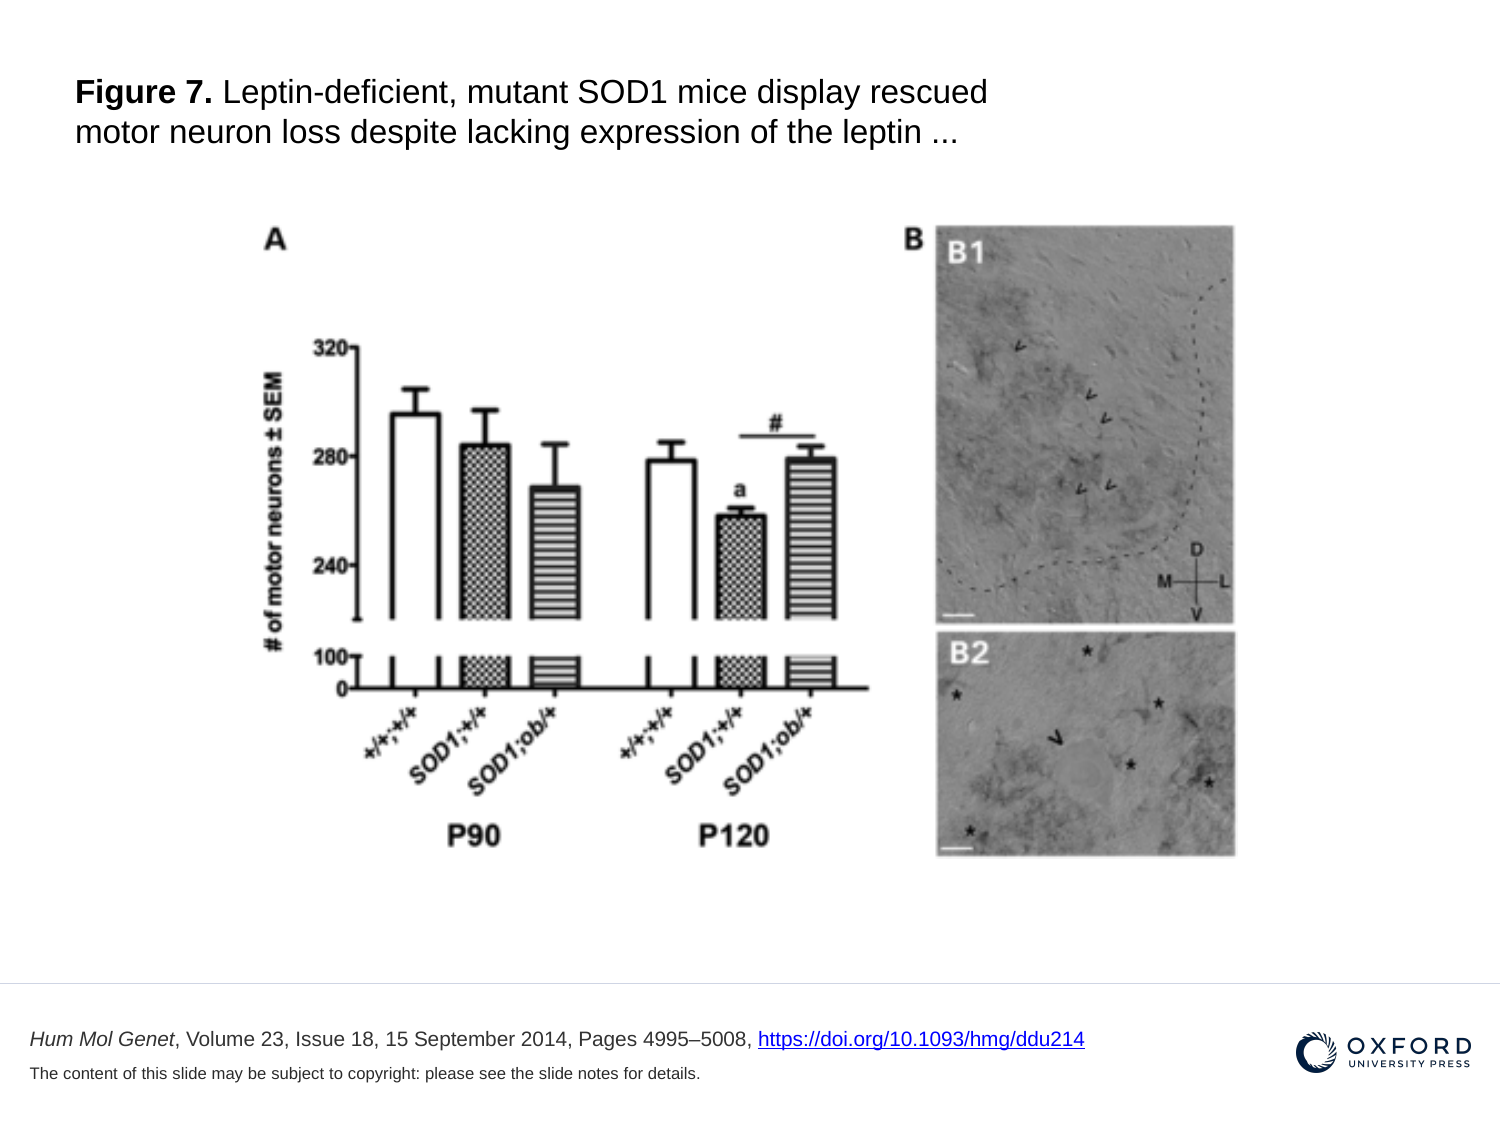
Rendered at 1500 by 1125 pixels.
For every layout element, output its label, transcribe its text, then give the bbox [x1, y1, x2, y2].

title Figure 7. Leptin-deficient, mutant SOD1 mice display rescued motor neuron loss despite lacking expression of the leptin ... [75, 69, 1078, 171]
picture [262, 224, 1238, 859]
footer Hum Mol Genet, Volume 23, Issue 18, 15 September 2014, Pages 4995–5008, https://doi.org/10.1093/hmg/ddu214 The content of this slide may be subject to copyright: please see the slide notes for details. [0, 983, 1260, 1125]
picture [1296, 1032, 1471, 1073]
